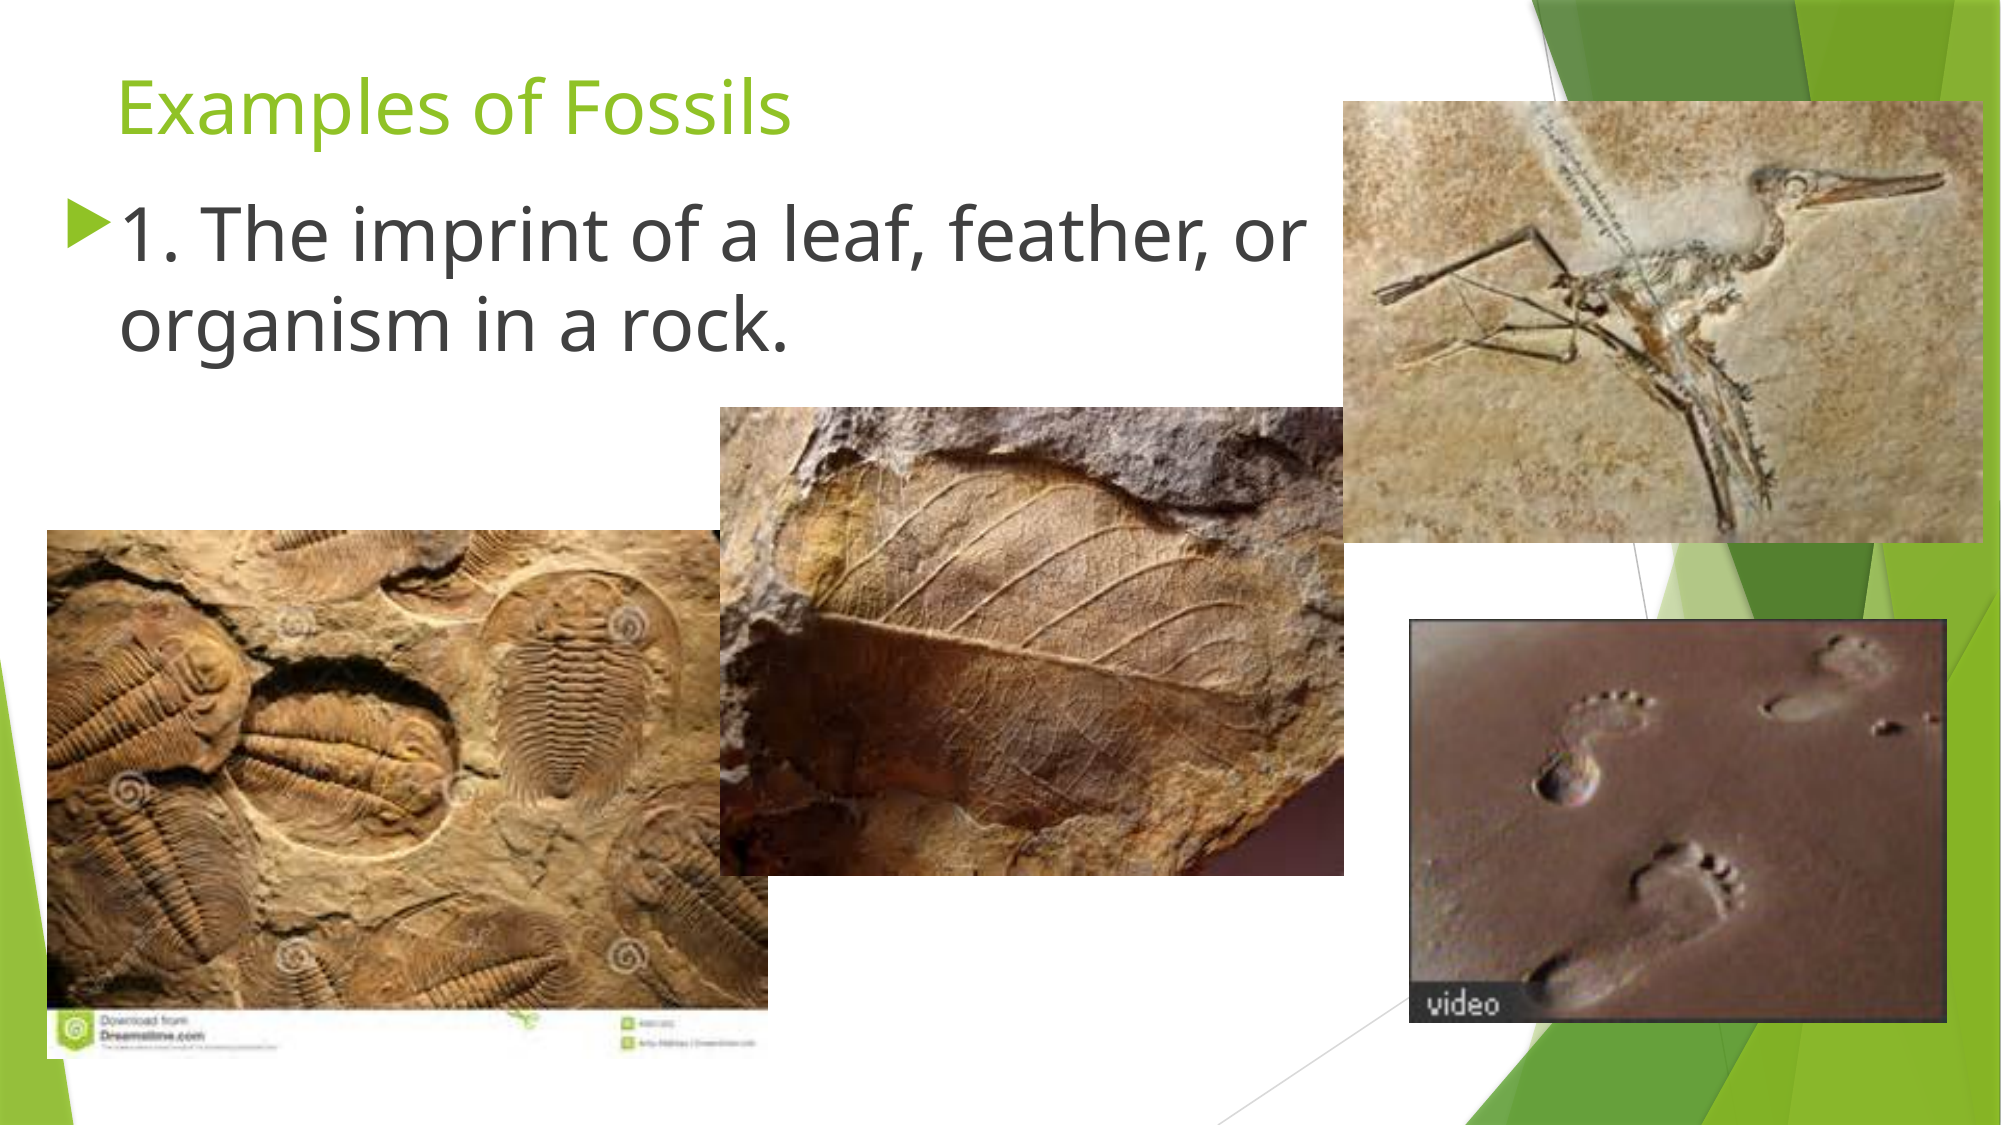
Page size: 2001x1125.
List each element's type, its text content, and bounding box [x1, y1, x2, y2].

title Examples of Fossils [100, 51, 1511, 178]
picture [1409, 619, 1948, 1023]
list 1. The imprint of a leaf, feather, or organism in a rock. [772, 552, 1458, 943]
picture [46, 101, 1984, 1060]
list 1. The imprint of a leaf, feather, or organism in a rock. [47, 178, 1338, 529]
